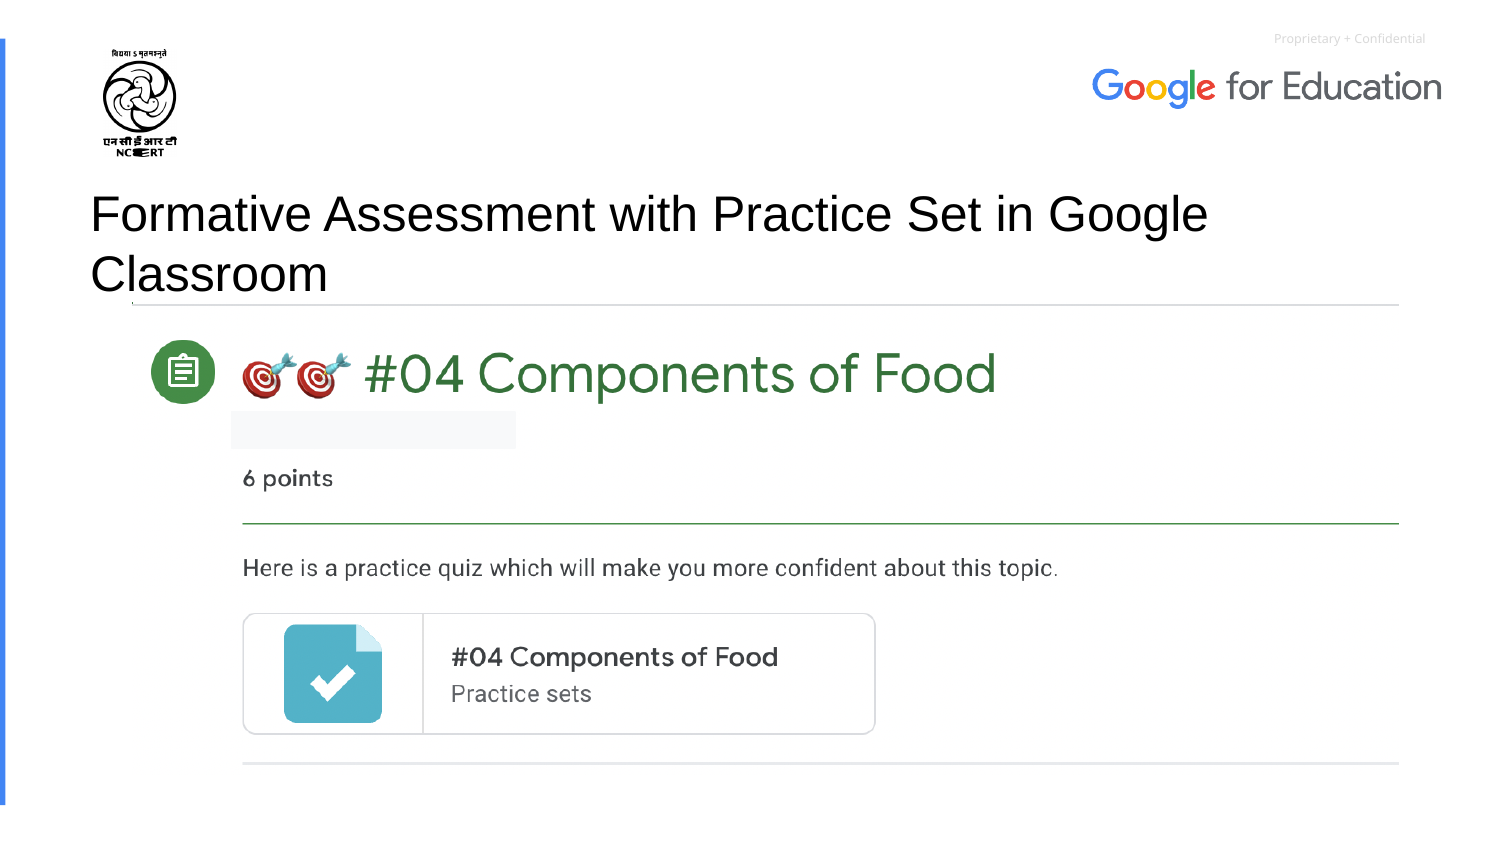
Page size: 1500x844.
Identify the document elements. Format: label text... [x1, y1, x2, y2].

picture [103, 49, 177, 157]
picture [1062, 37, 1471, 131]
picture [132, 301, 1399, 775]
title Formative Assessment with Practice Set in Google Classroom [75, 187, 1475, 297]
